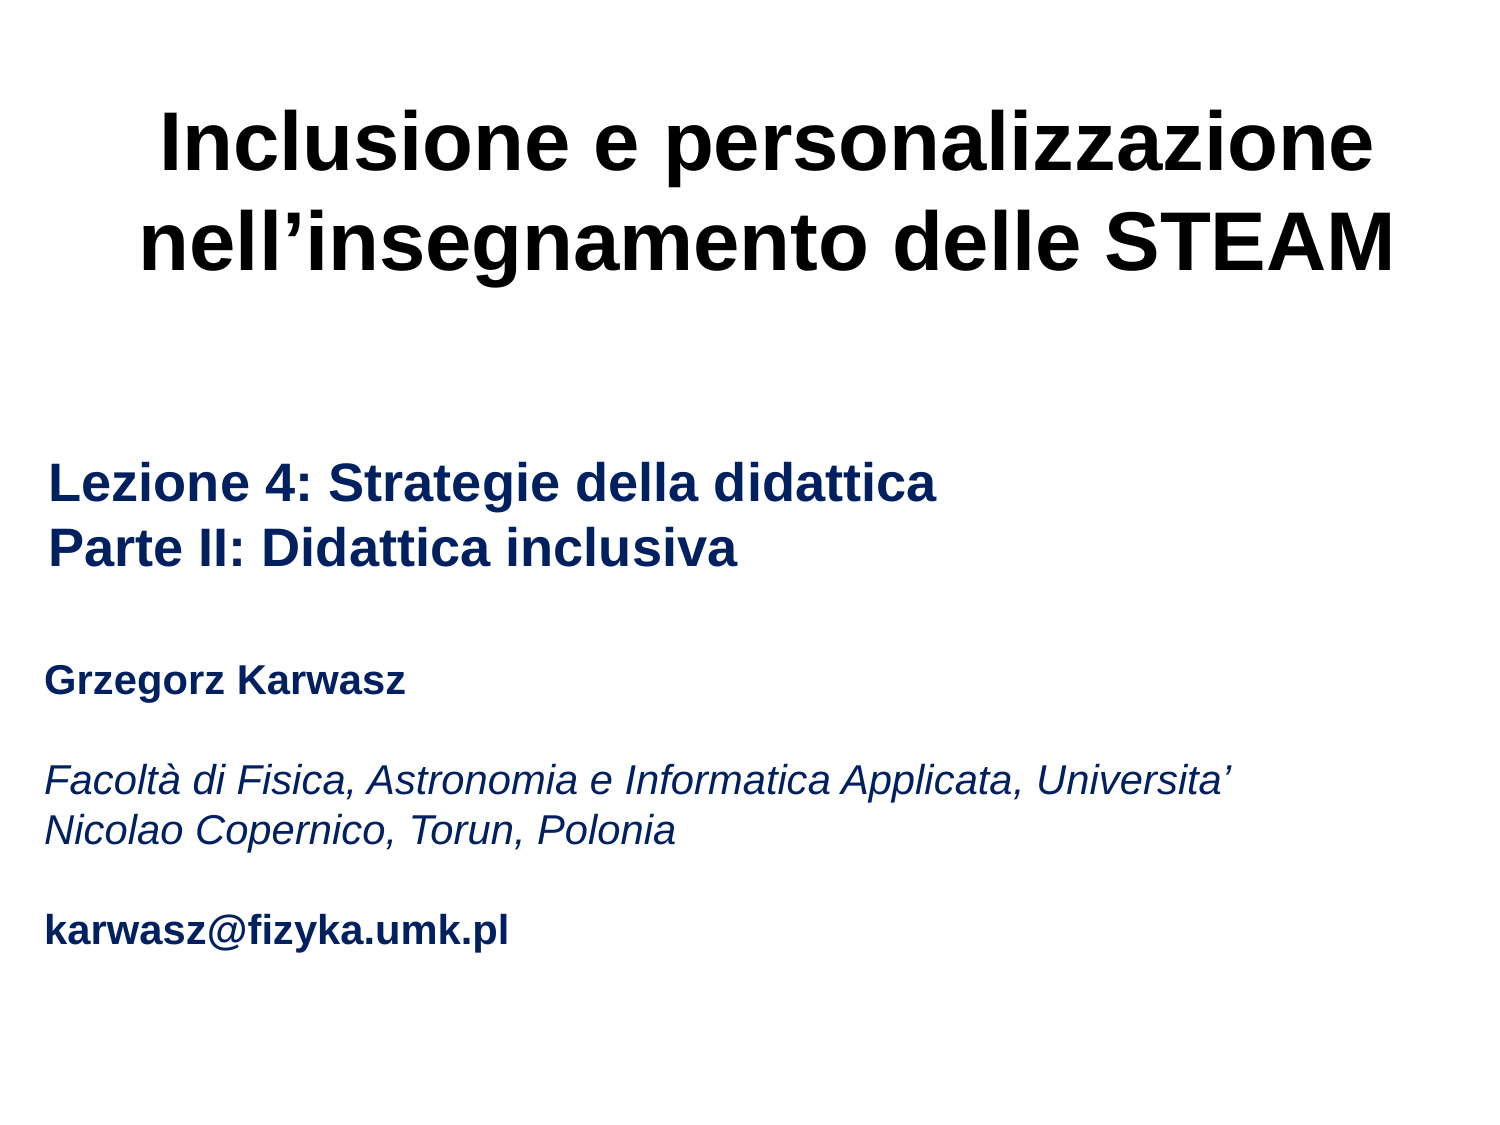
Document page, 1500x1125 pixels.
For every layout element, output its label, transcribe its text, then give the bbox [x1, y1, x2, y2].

title Inclusione e personalizzazione nell’insegnamento delle STEAM [88, 66, 1447, 308]
text_box Lezione 4: Strategie della didattica Parte II: Didattica inclusiva [33, 439, 1333, 585]
text_box Grzegorz Karwasz Facoltà di Fisica, Astronomia e Informatica Applicata, Universita’ Nicolao Copernico, Torun, Polonia karwasz@fizyka.umk.pl [29, 645, 1329, 960]
